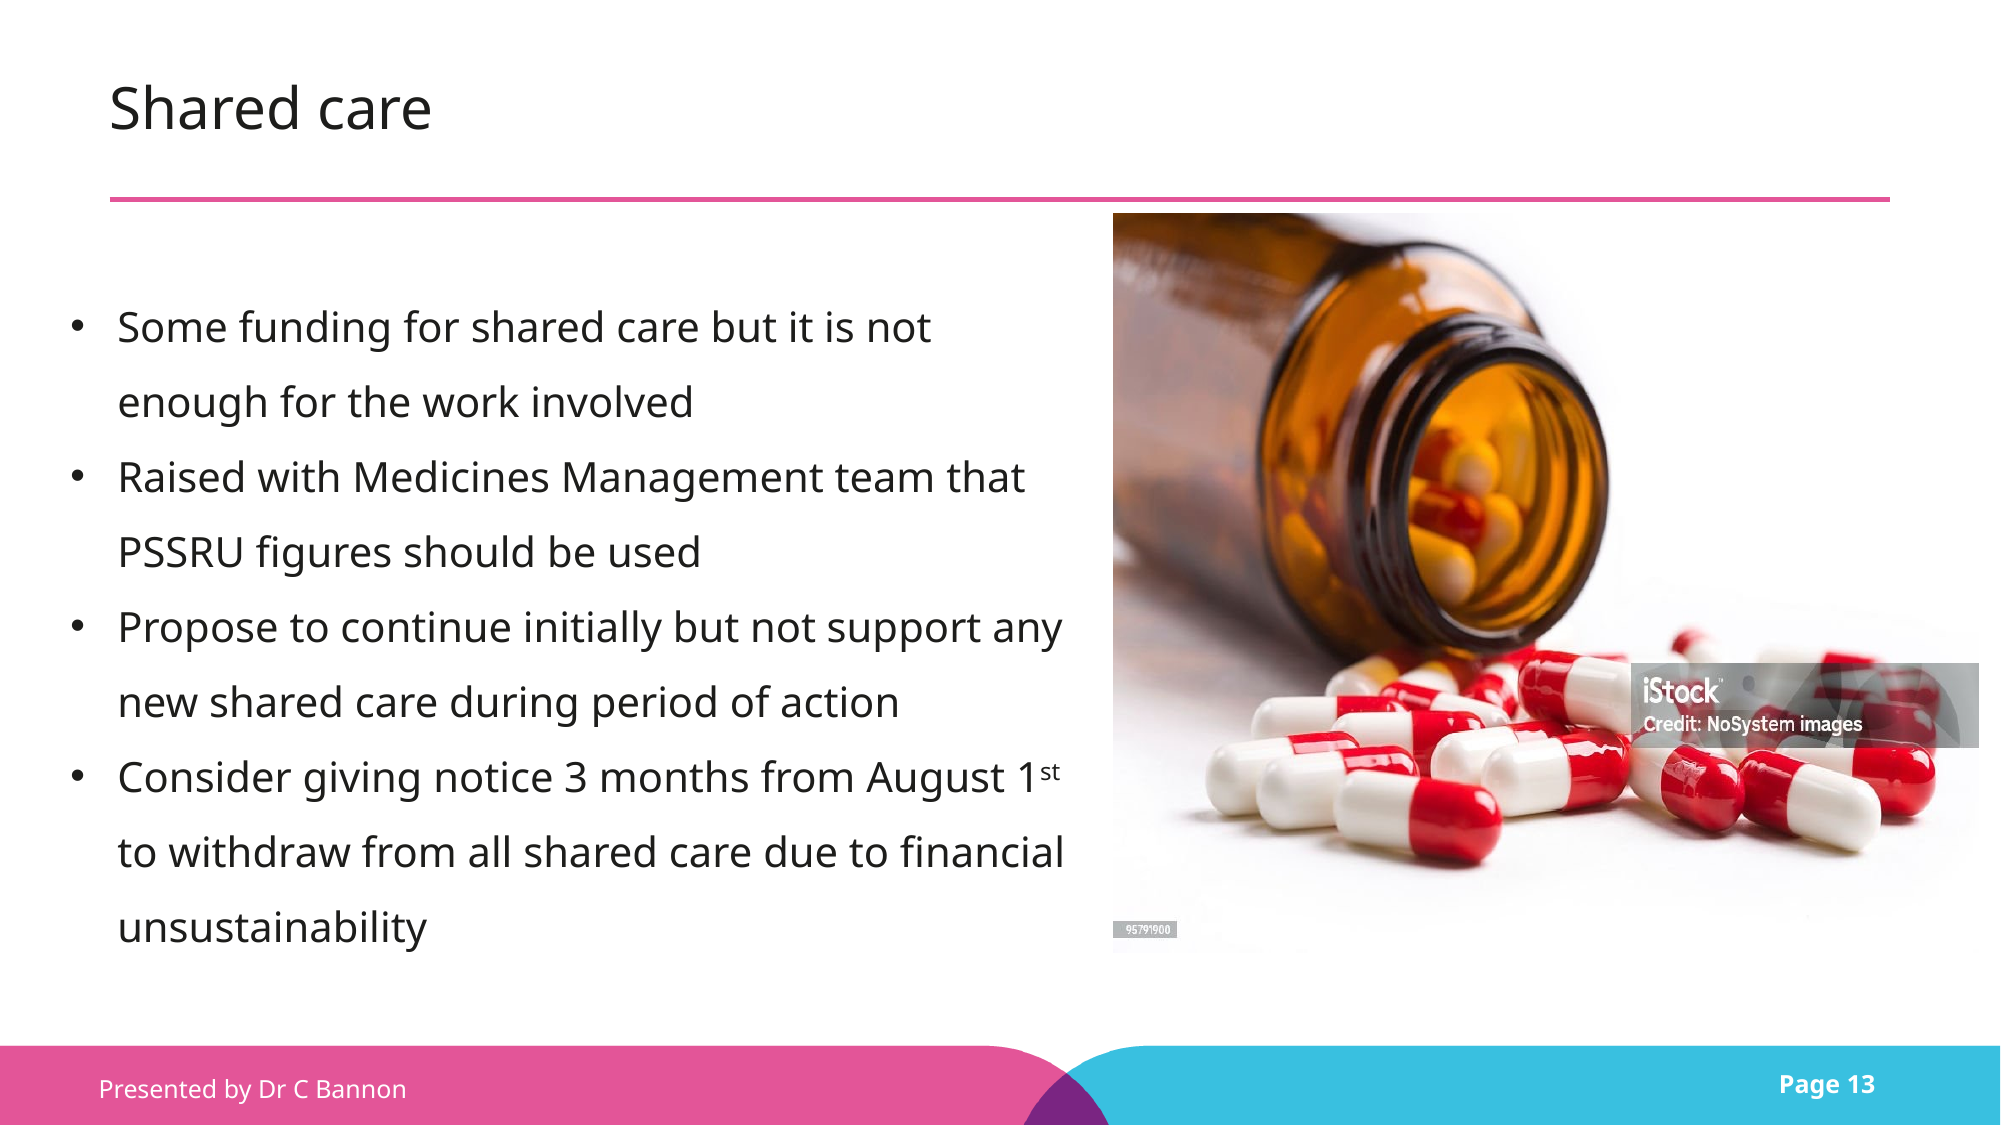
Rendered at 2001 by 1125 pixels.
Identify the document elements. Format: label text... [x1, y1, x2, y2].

text_box Presented by Dr C Bannon [83, 1058, 534, 1119]
text_box Shared care [109, 79, 1610, 139]
text_box Some funding for shared care but it is not enough for the work involved Raised with Medicines Management team that PSSRU figures should be used Propose to continue initially but not support any new shared care during period of action Consider giving notice 3 months from August 1st to withdraw from all shared care due to financial unsustainability [70, 275, 1084, 951]
picture [0, 0, 2001, 1125]
slide_number Page 13 [1440, 1056, 1891, 1116]
